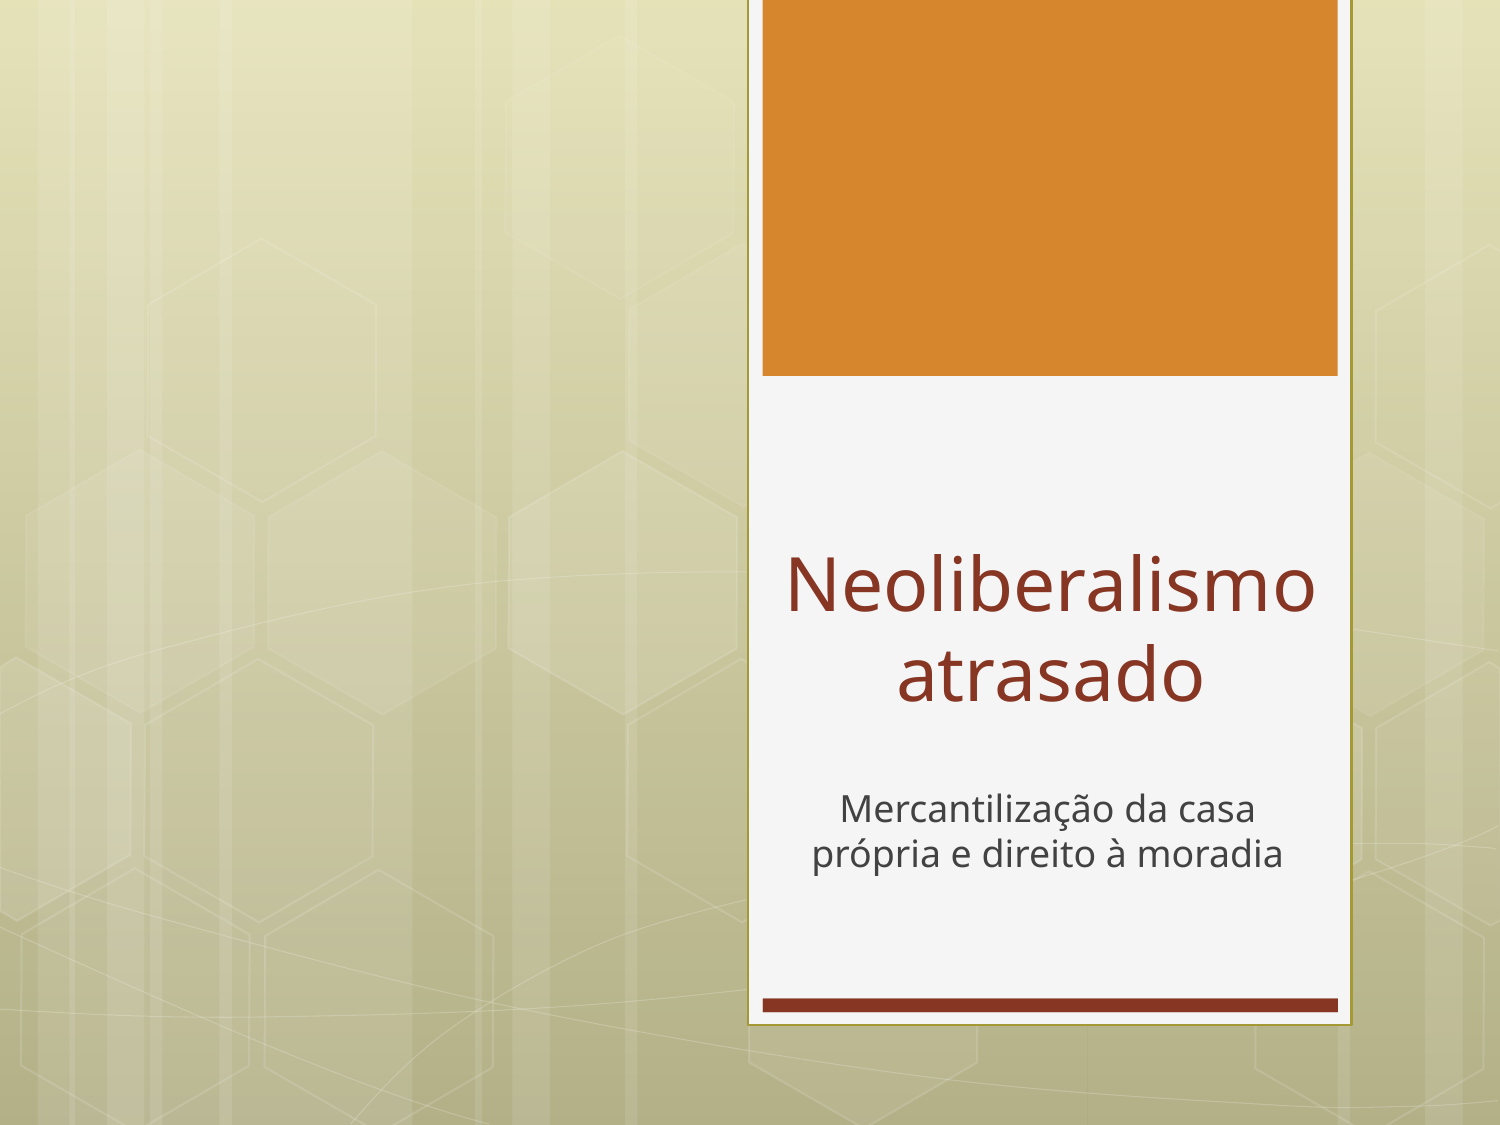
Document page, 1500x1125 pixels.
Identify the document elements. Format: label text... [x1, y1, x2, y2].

subtitle Mercantilização da casa própria e direito à moradia [776, 725, 1320, 933]
title Neoliberalismo atrasado [761, 444, 1341, 724]
